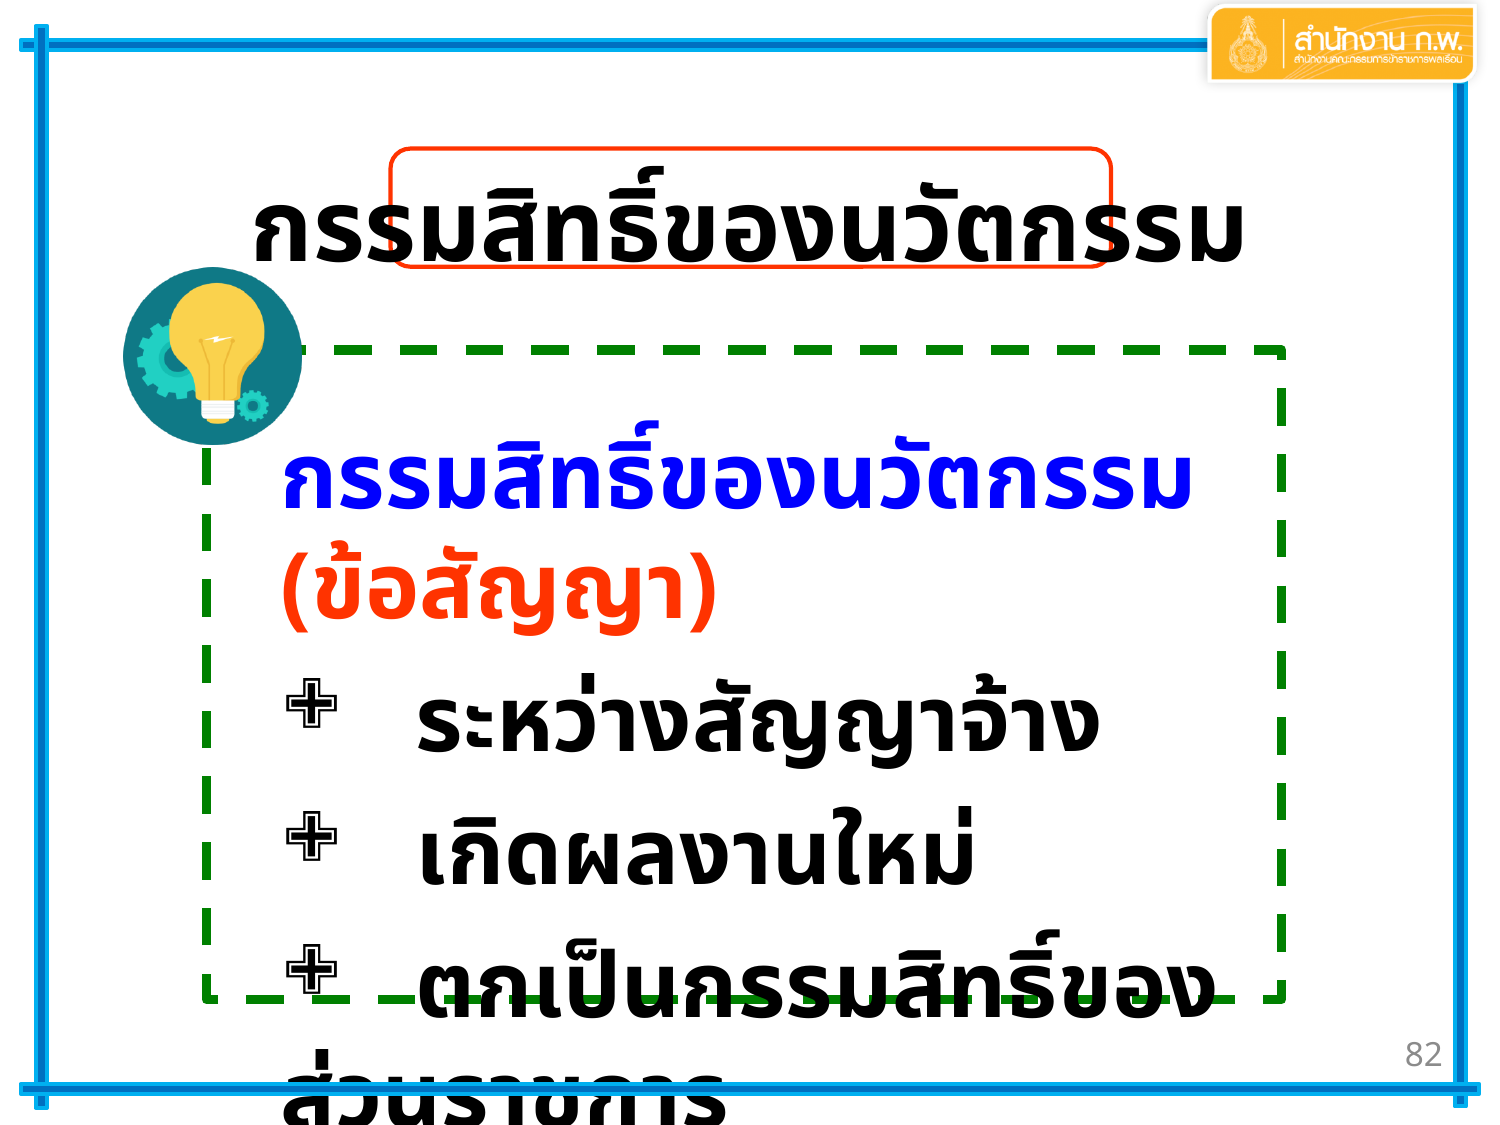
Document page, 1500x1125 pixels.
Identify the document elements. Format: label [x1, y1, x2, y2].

picture [123, 266, 302, 445]
text_box [0, 0, 1500, 1125]
